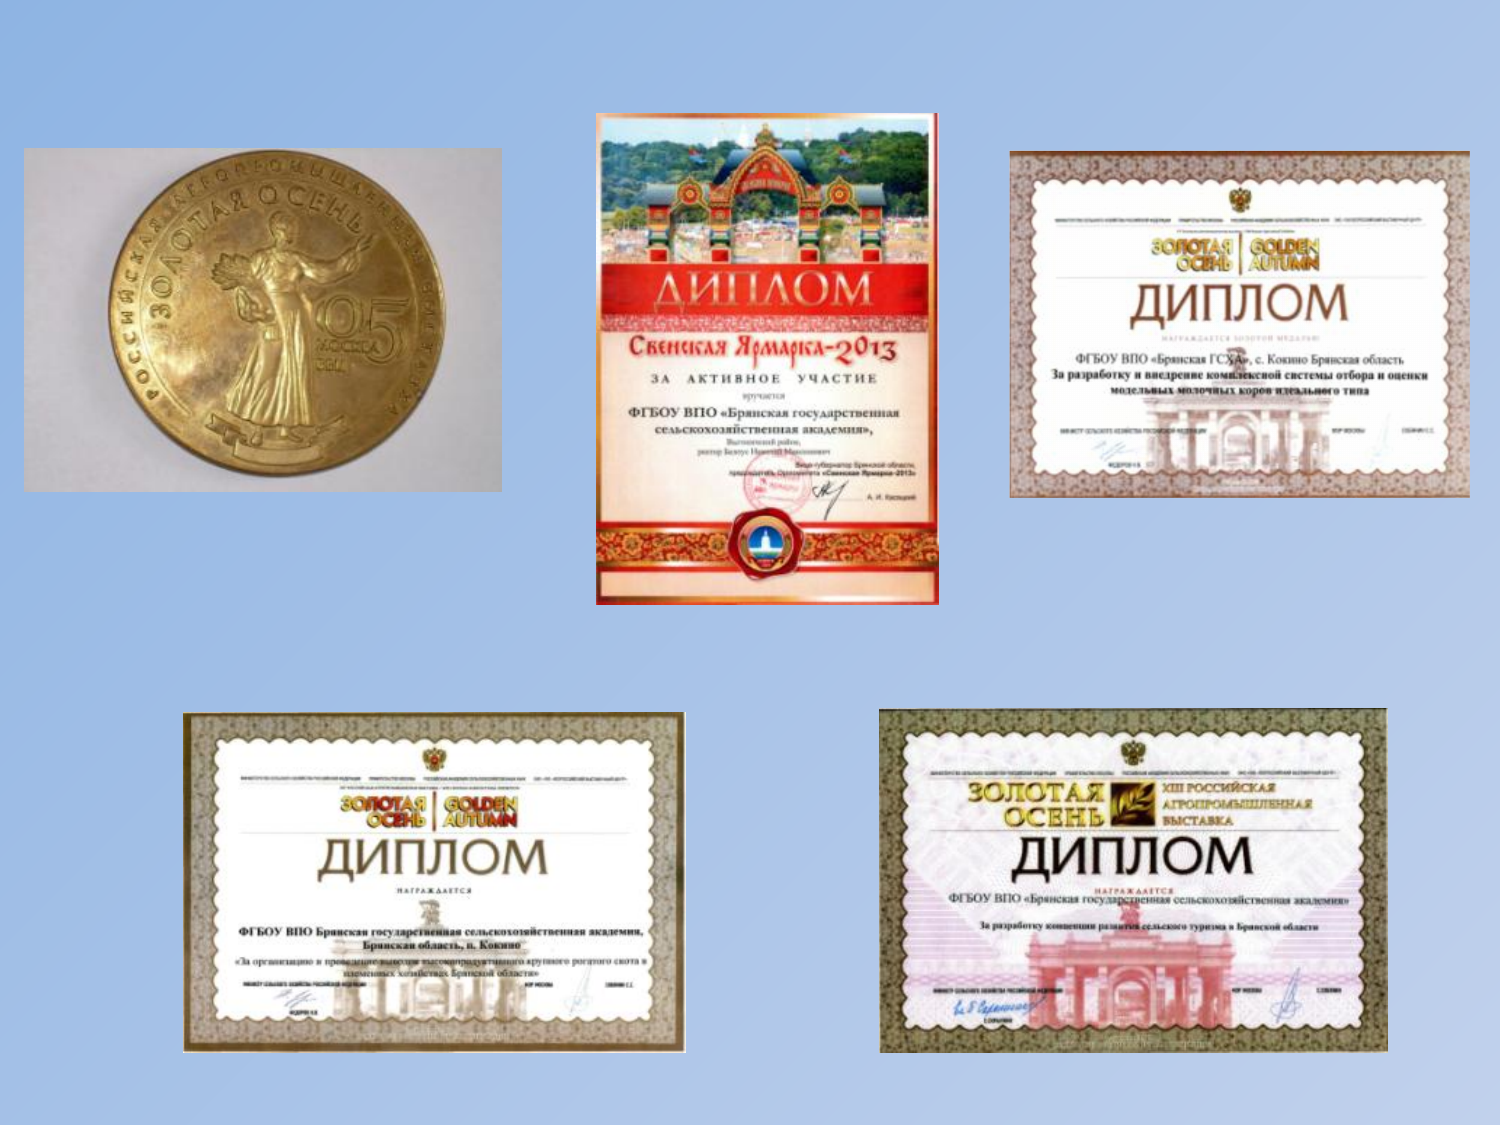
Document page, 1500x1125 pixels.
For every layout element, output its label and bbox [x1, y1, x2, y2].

picture [1010, 93, 1469, 554]
picture [596, 113, 940, 605]
picture [23, 148, 503, 492]
picture [182, 711, 687, 1054]
picture [879, 708, 1389, 1054]
